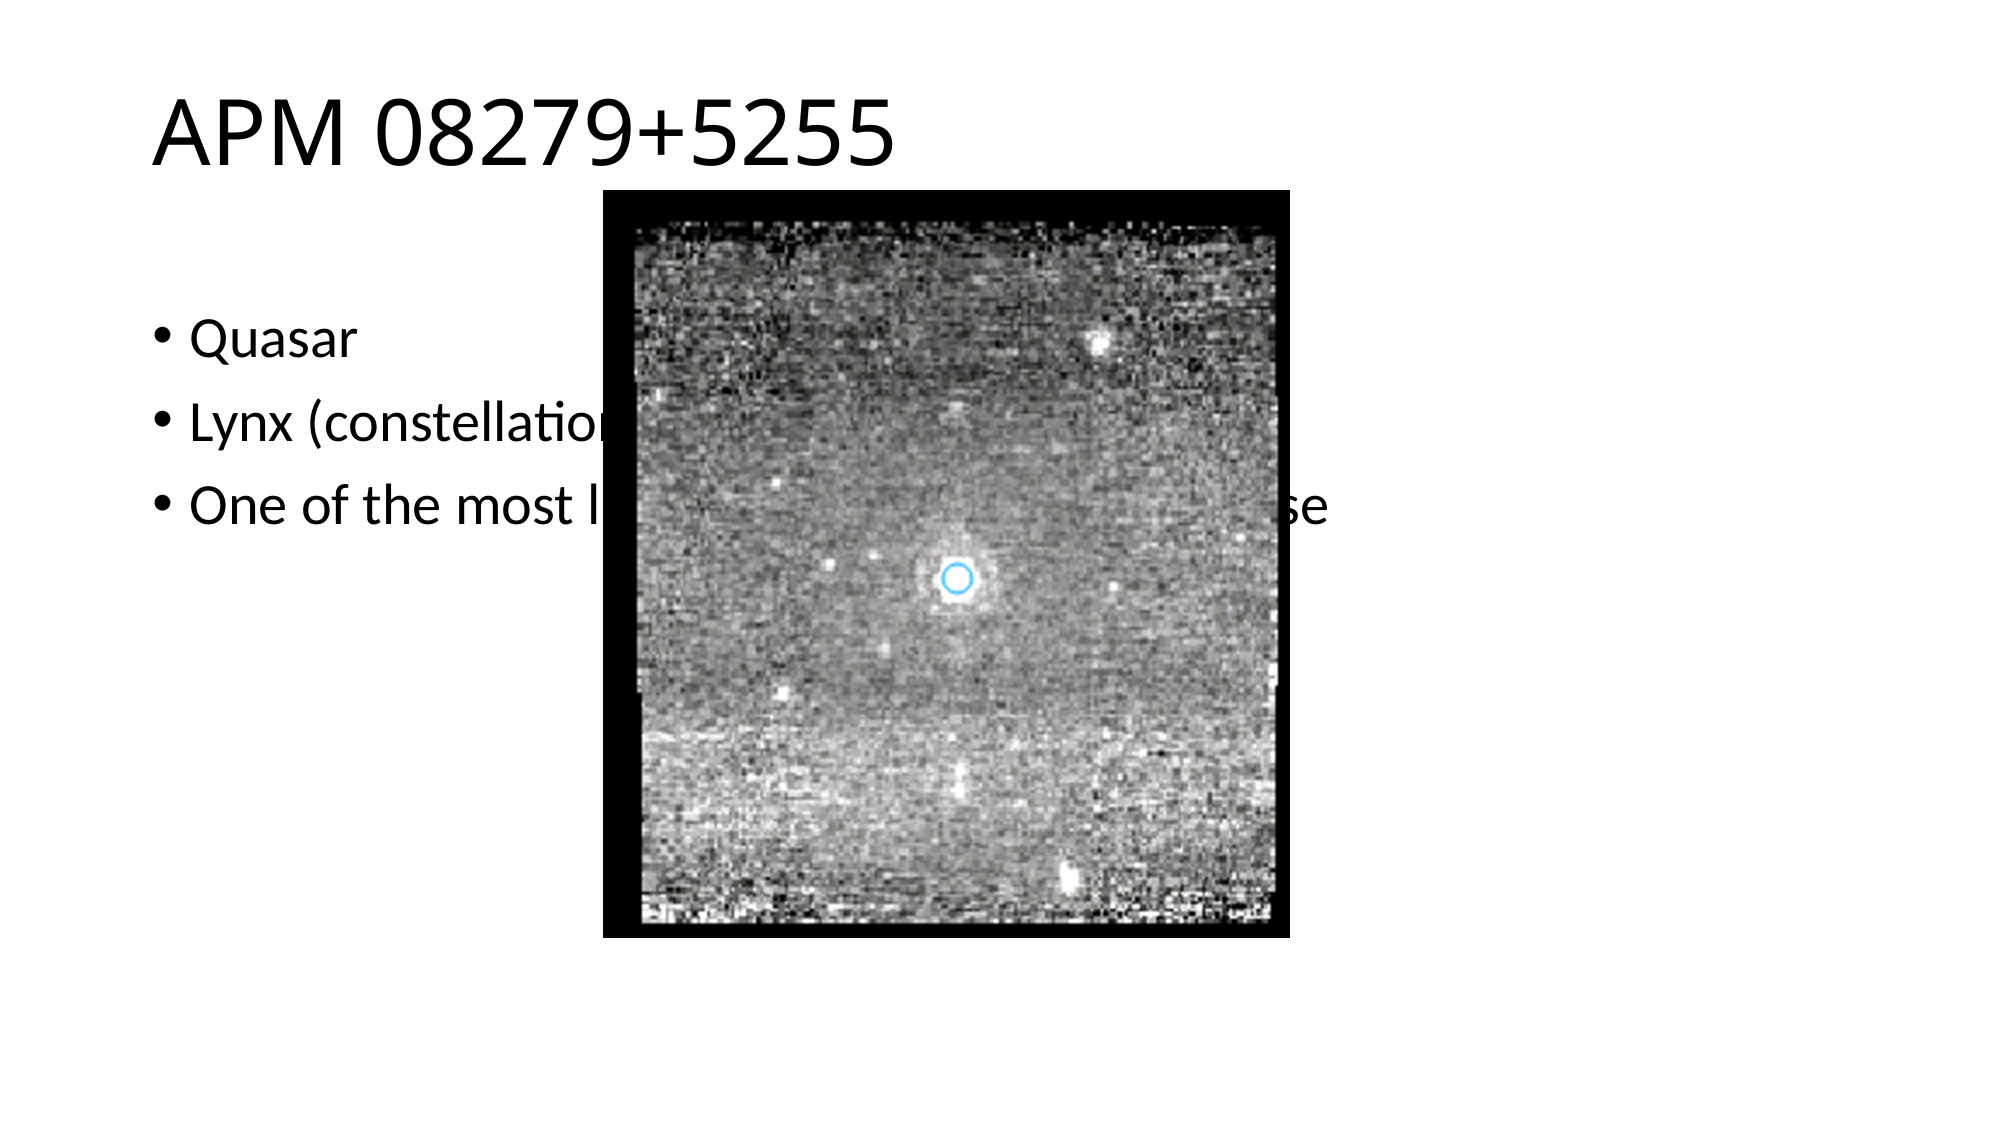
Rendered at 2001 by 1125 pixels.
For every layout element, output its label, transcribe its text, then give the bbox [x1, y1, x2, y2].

list Quasar Lynx (constellation) One of the most luminous object in the universe [137, 299, 1863, 1014]
picture [603, 190, 1290, 938]
title APM 08279+5255 [137, 82, 1863, 299]
